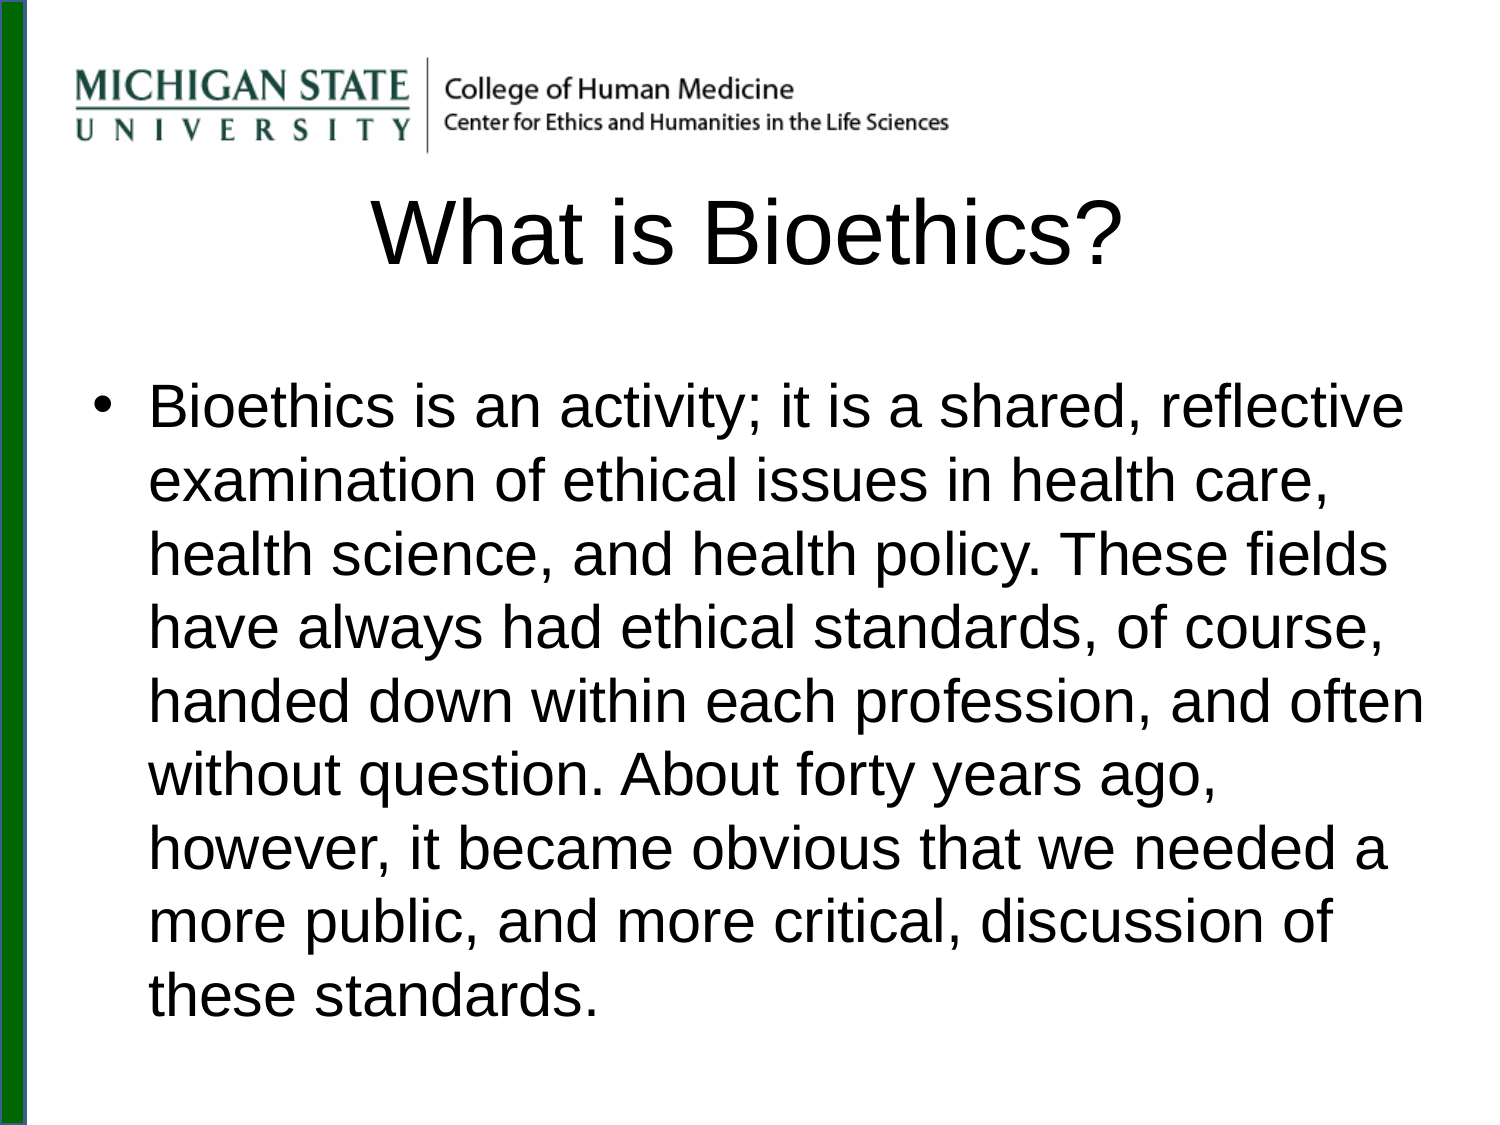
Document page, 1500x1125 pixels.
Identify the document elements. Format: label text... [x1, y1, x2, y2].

list Bioethics is an activity; it is a shared, reflective examination of ethical issues in health care, health science, and health policy. These fields have always had ethical standards, of course, handed down within each profession, and often without question. About forty years ago, however, it became obvious that we needed a more public, and more critical, discussion of these standards. [77, 358, 1465, 1122]
title What is Bioethics? [73, 137, 1424, 320]
picture [75, 37, 955, 137]
